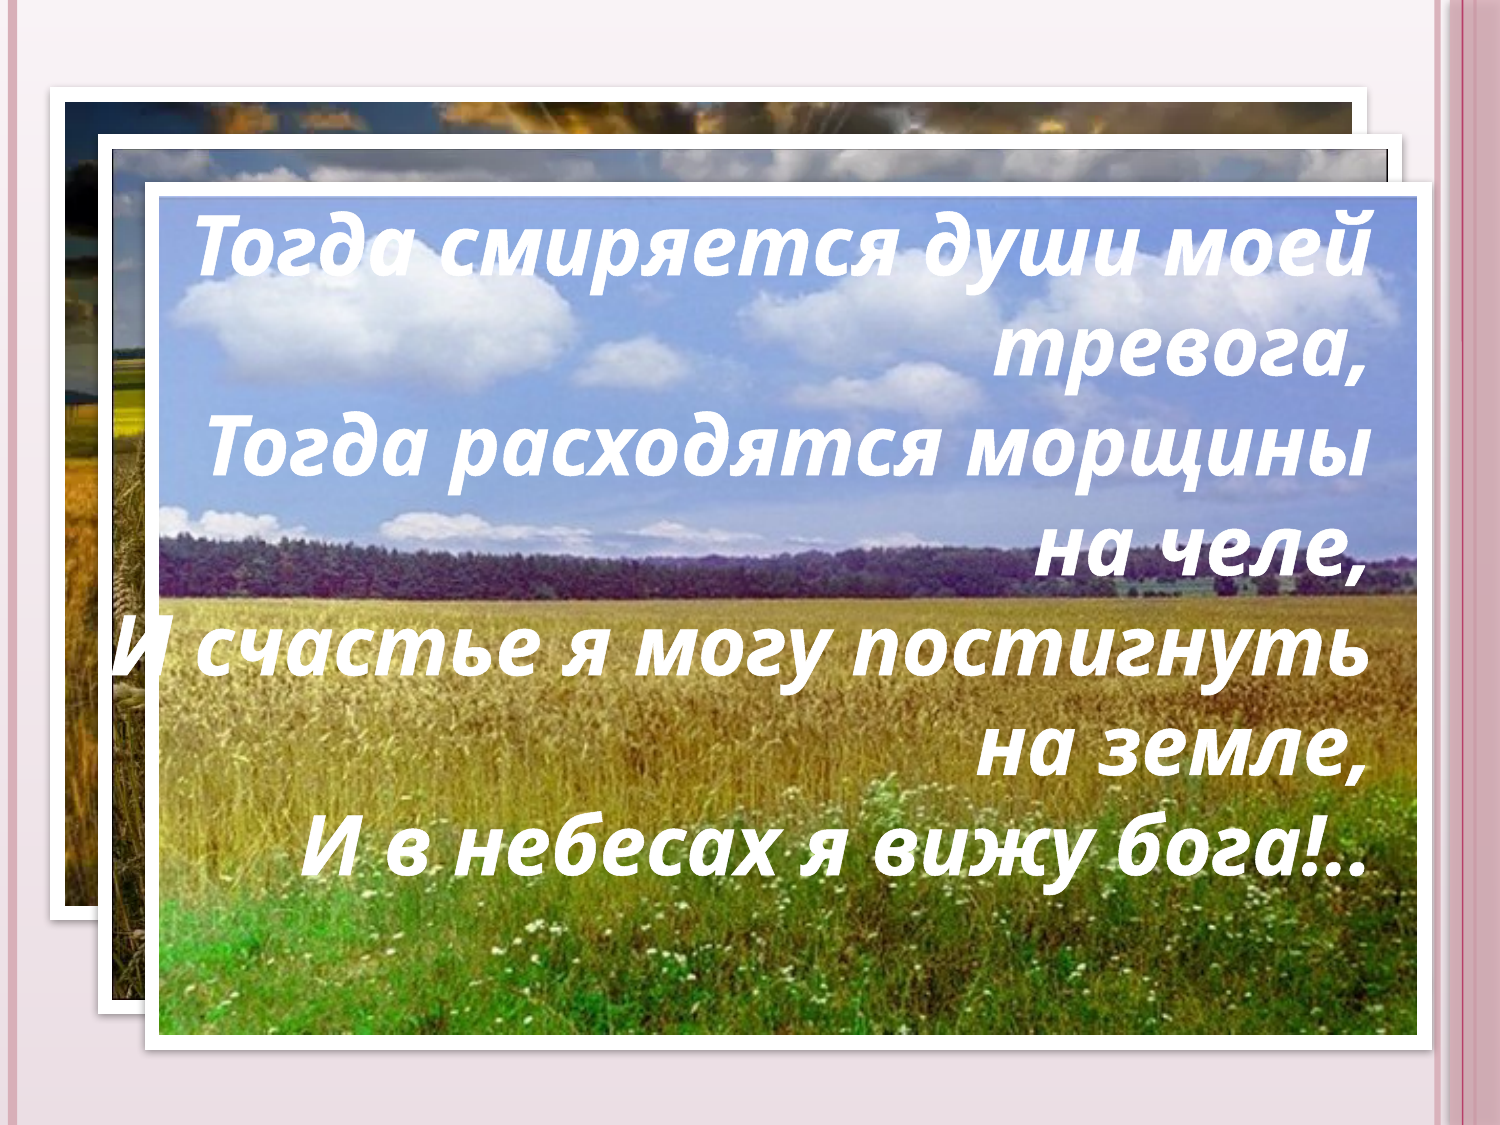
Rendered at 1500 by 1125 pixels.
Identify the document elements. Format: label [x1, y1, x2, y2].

list [64, 101, 1353, 907]
picture [111, 148, 1418, 1036]
